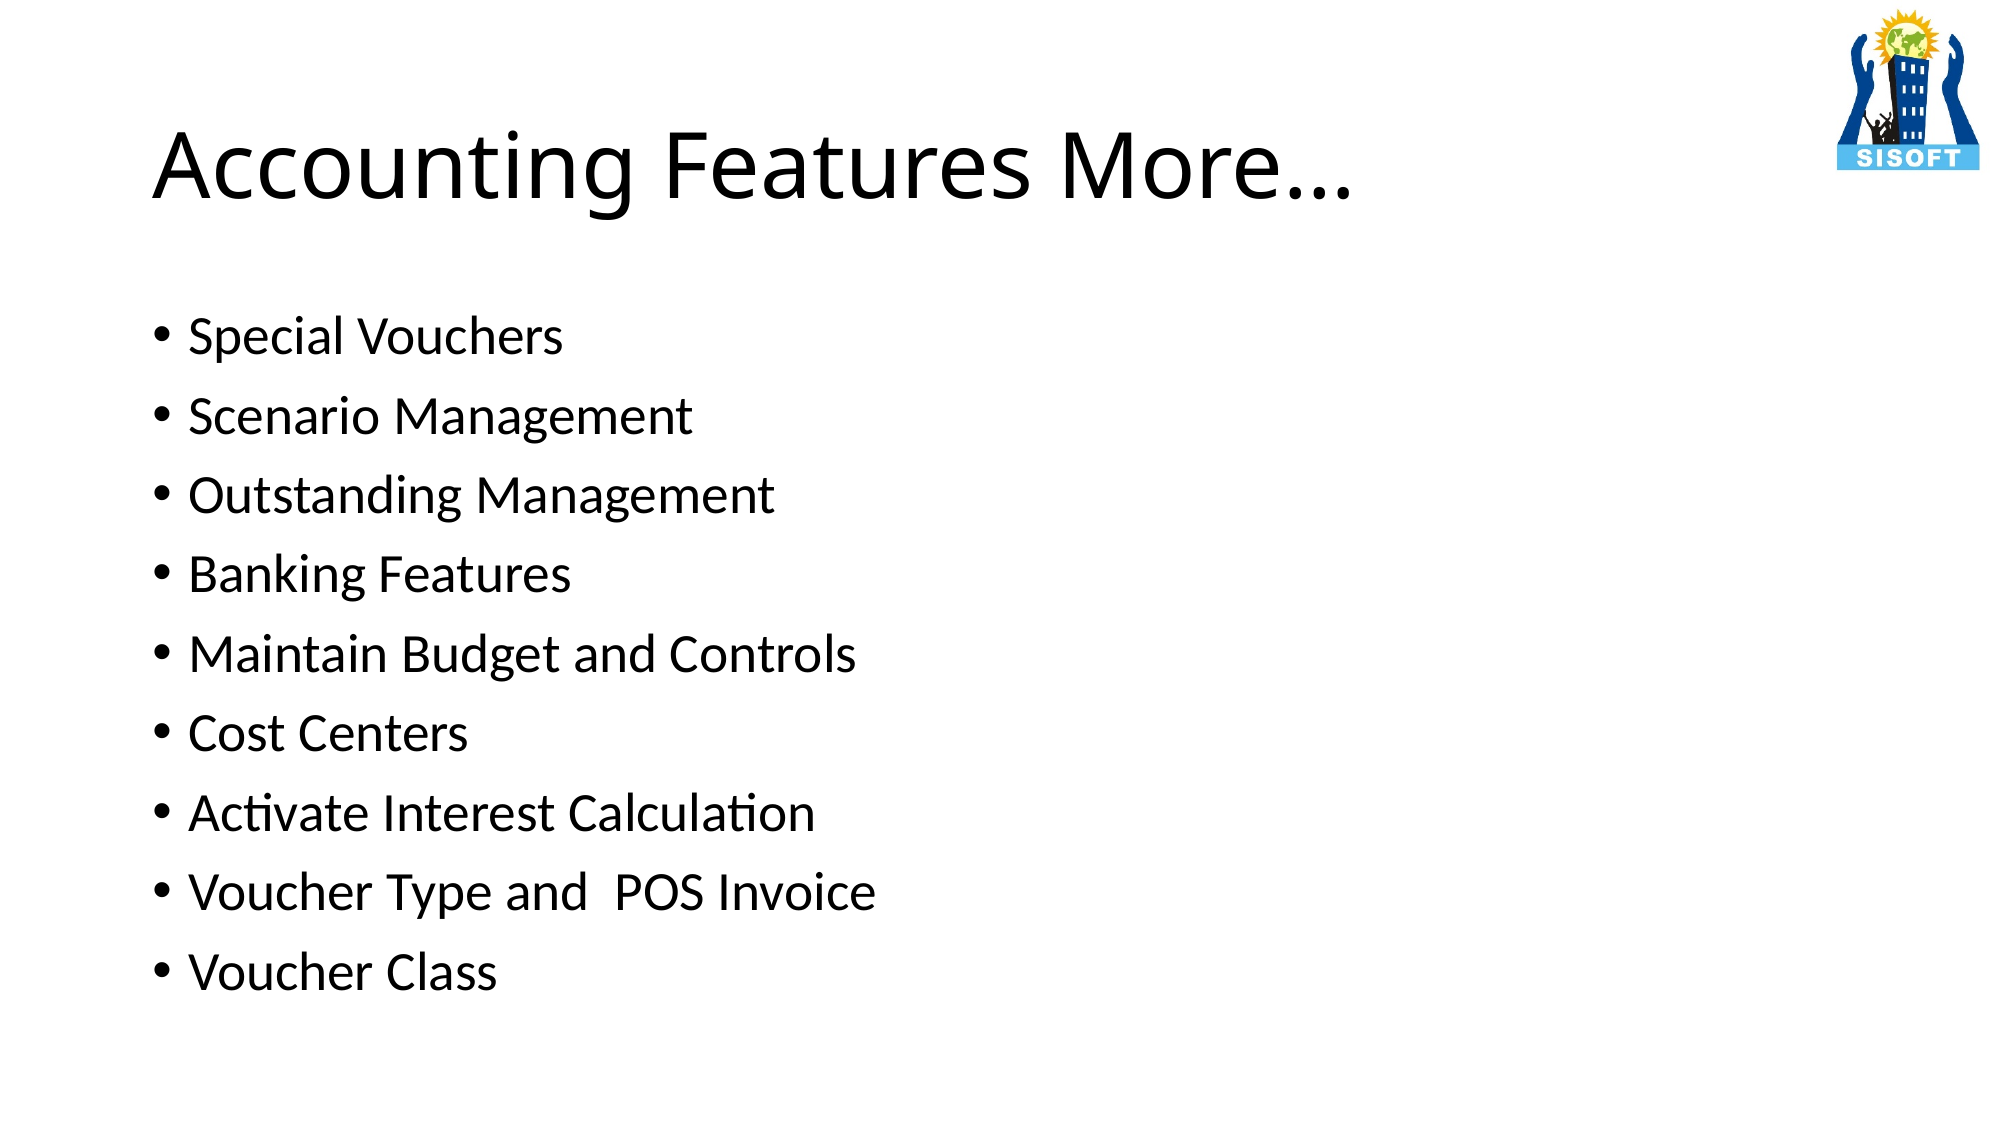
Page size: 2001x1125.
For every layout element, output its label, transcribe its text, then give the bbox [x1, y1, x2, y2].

picture [1814, 0, 1995, 186]
title Accounting Features More… [137, 59, 1863, 278]
list Special Vouchers Scenario Management Outstanding Management Banking Features Maintain Budget and Controls Cost Centers Activate Interest Calculation Voucher Type and POS Invoice Voucher Class [137, 299, 1863, 1014]
